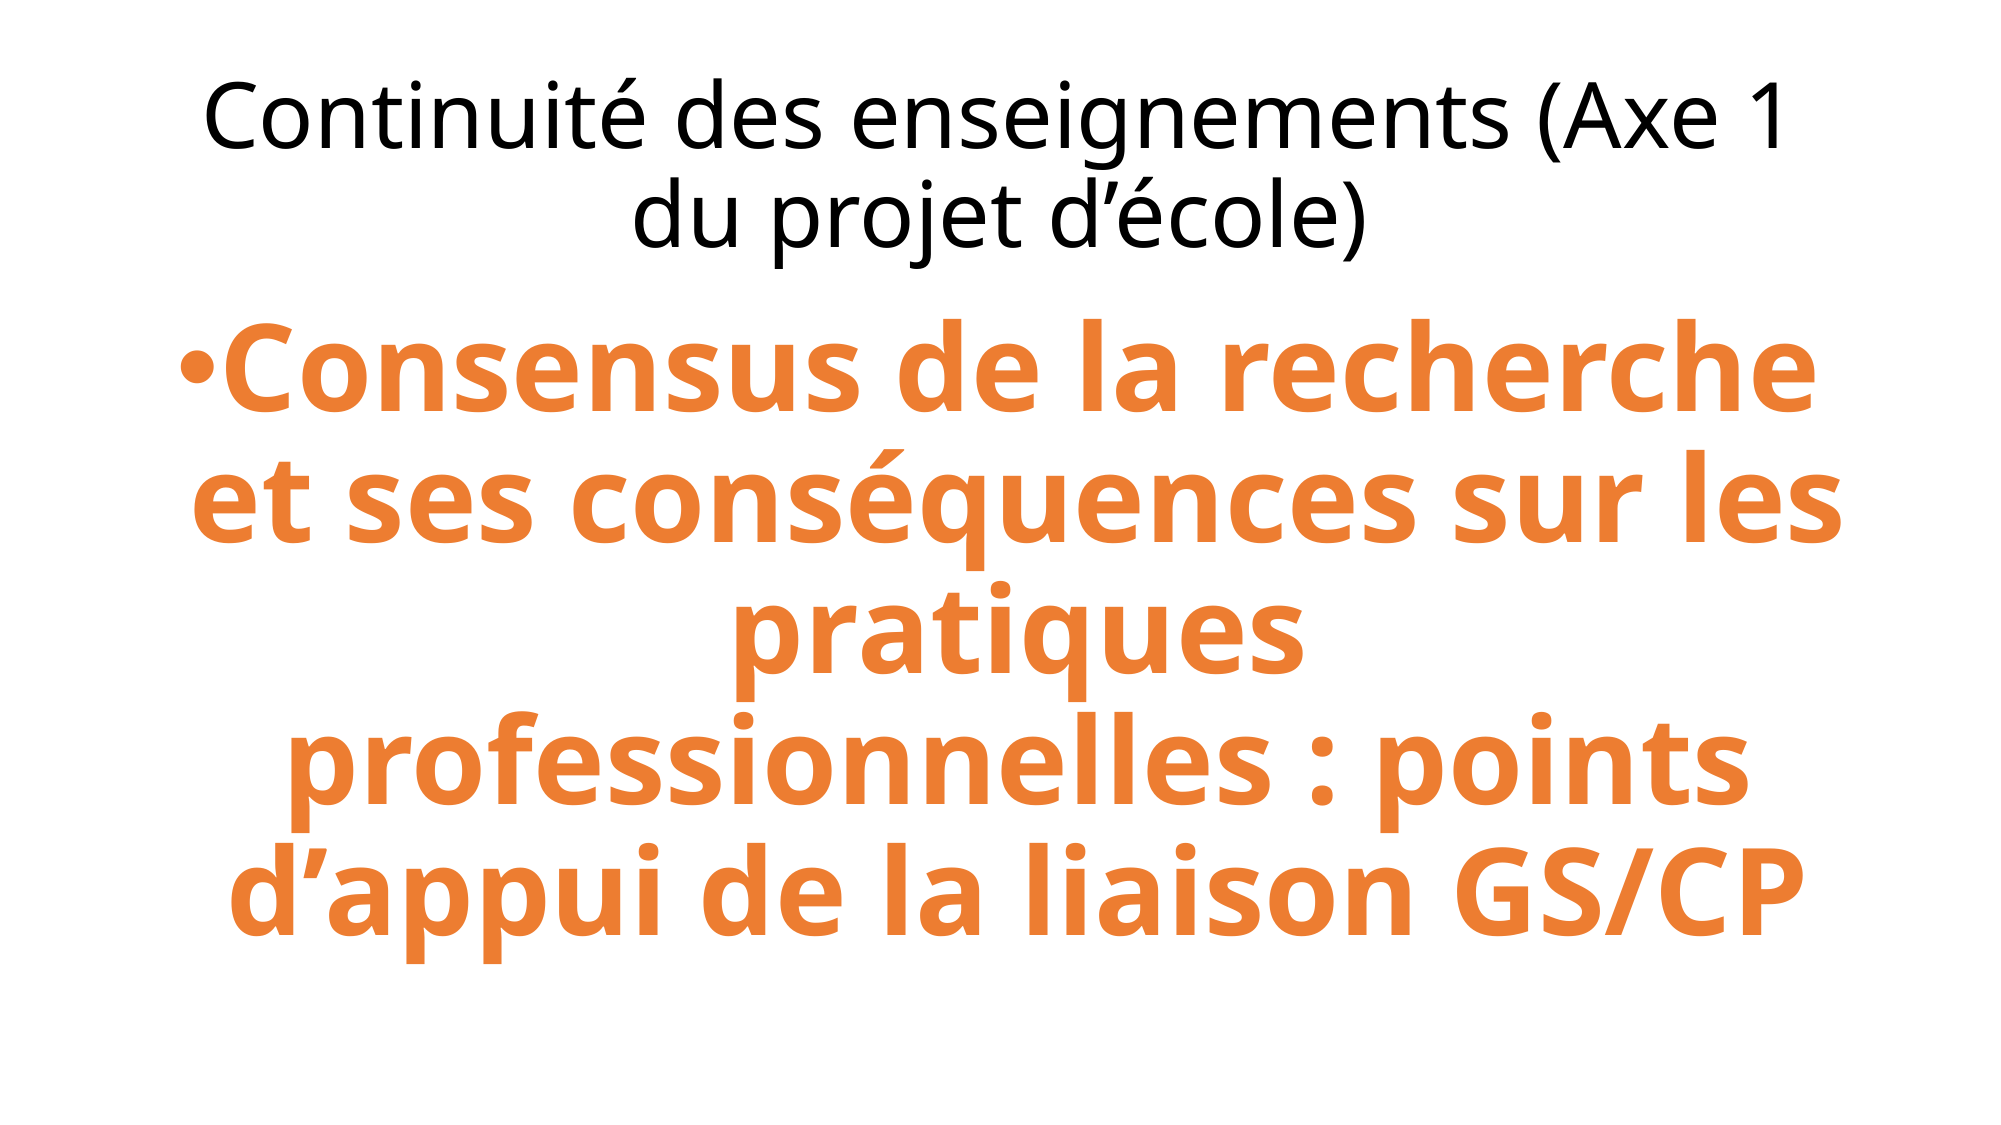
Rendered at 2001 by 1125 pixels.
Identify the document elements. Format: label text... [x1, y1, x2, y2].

title Continuité des enseignements (Axe 1 du projet d’école) [137, 59, 1863, 278]
list Consensus de la recherche et ses conséquences sur les pratiques professionnelles : points d’appui de la liaison GS/CP [137, 299, 1863, 1014]
